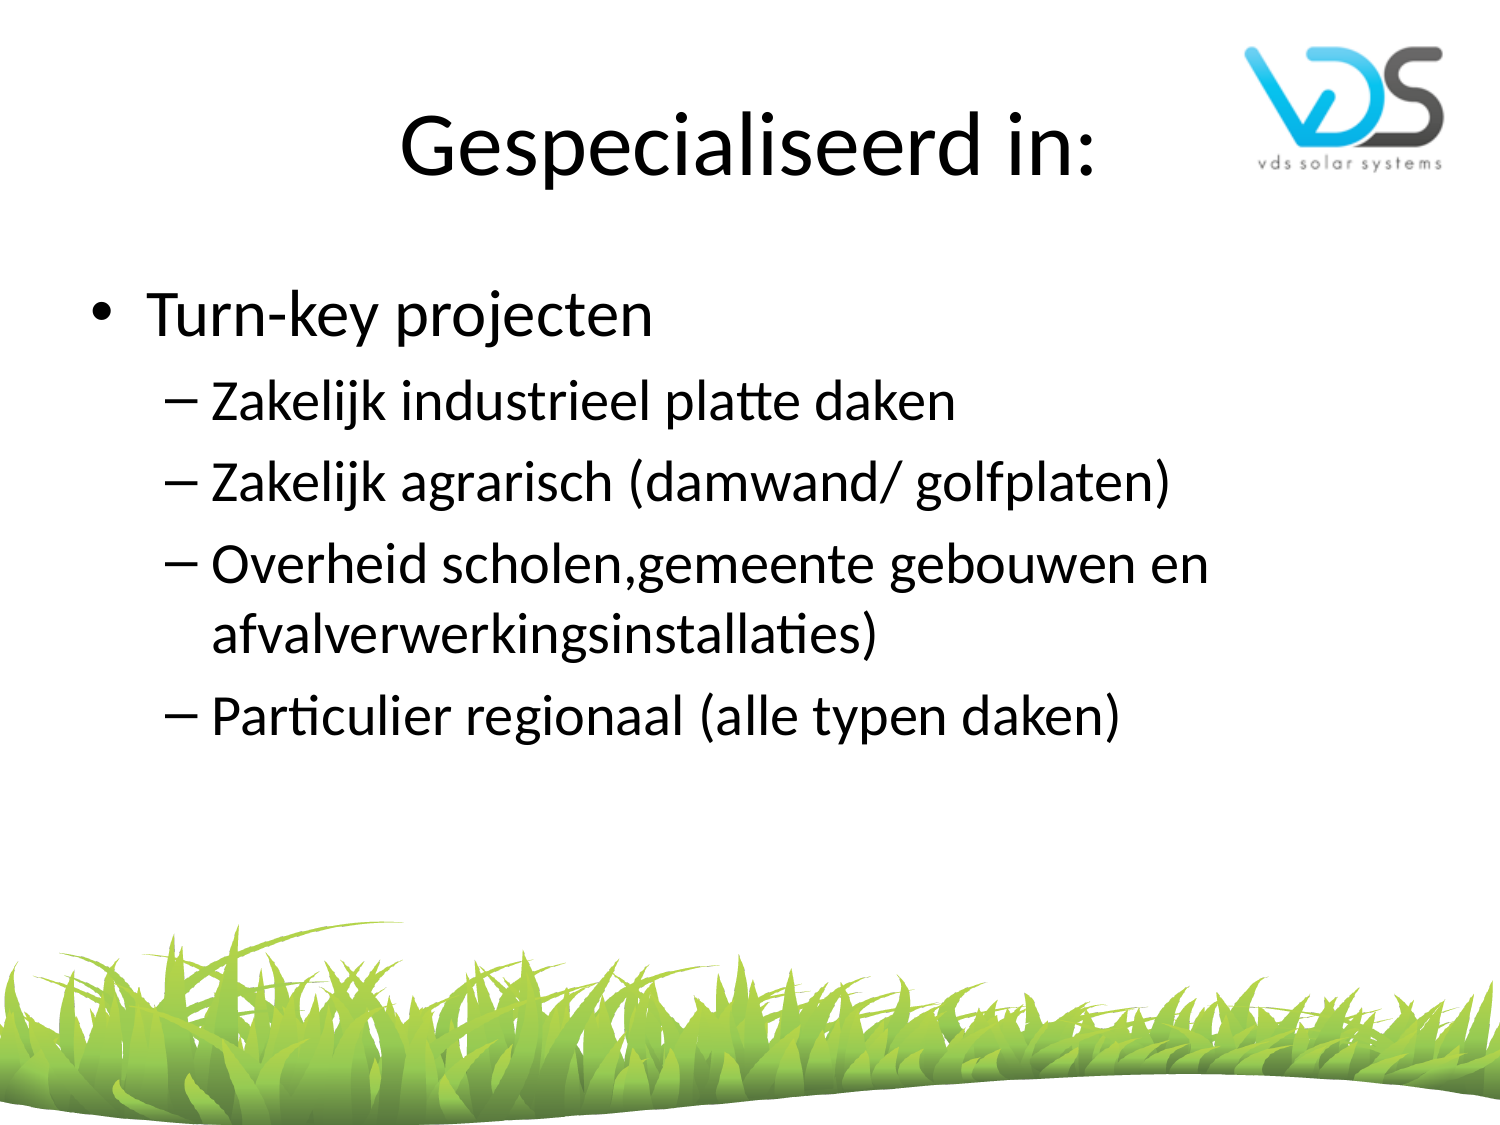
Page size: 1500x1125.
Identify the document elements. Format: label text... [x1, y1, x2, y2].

picture [0, 920, 1500, 1125]
title Gespecialiseerd in: [75, 45, 1425, 233]
list Turn-key projecten Zakelijk industrieel platte daken Zakelijk agrarisch (damwand/ golfplaten) Overheid scholen,gemeente gebouwen en afvalverwerkingsinstallaties) Particulier regionaal (alle typen daken) [75, 262, 1425, 919]
picture [1234, 42, 1468, 176]
